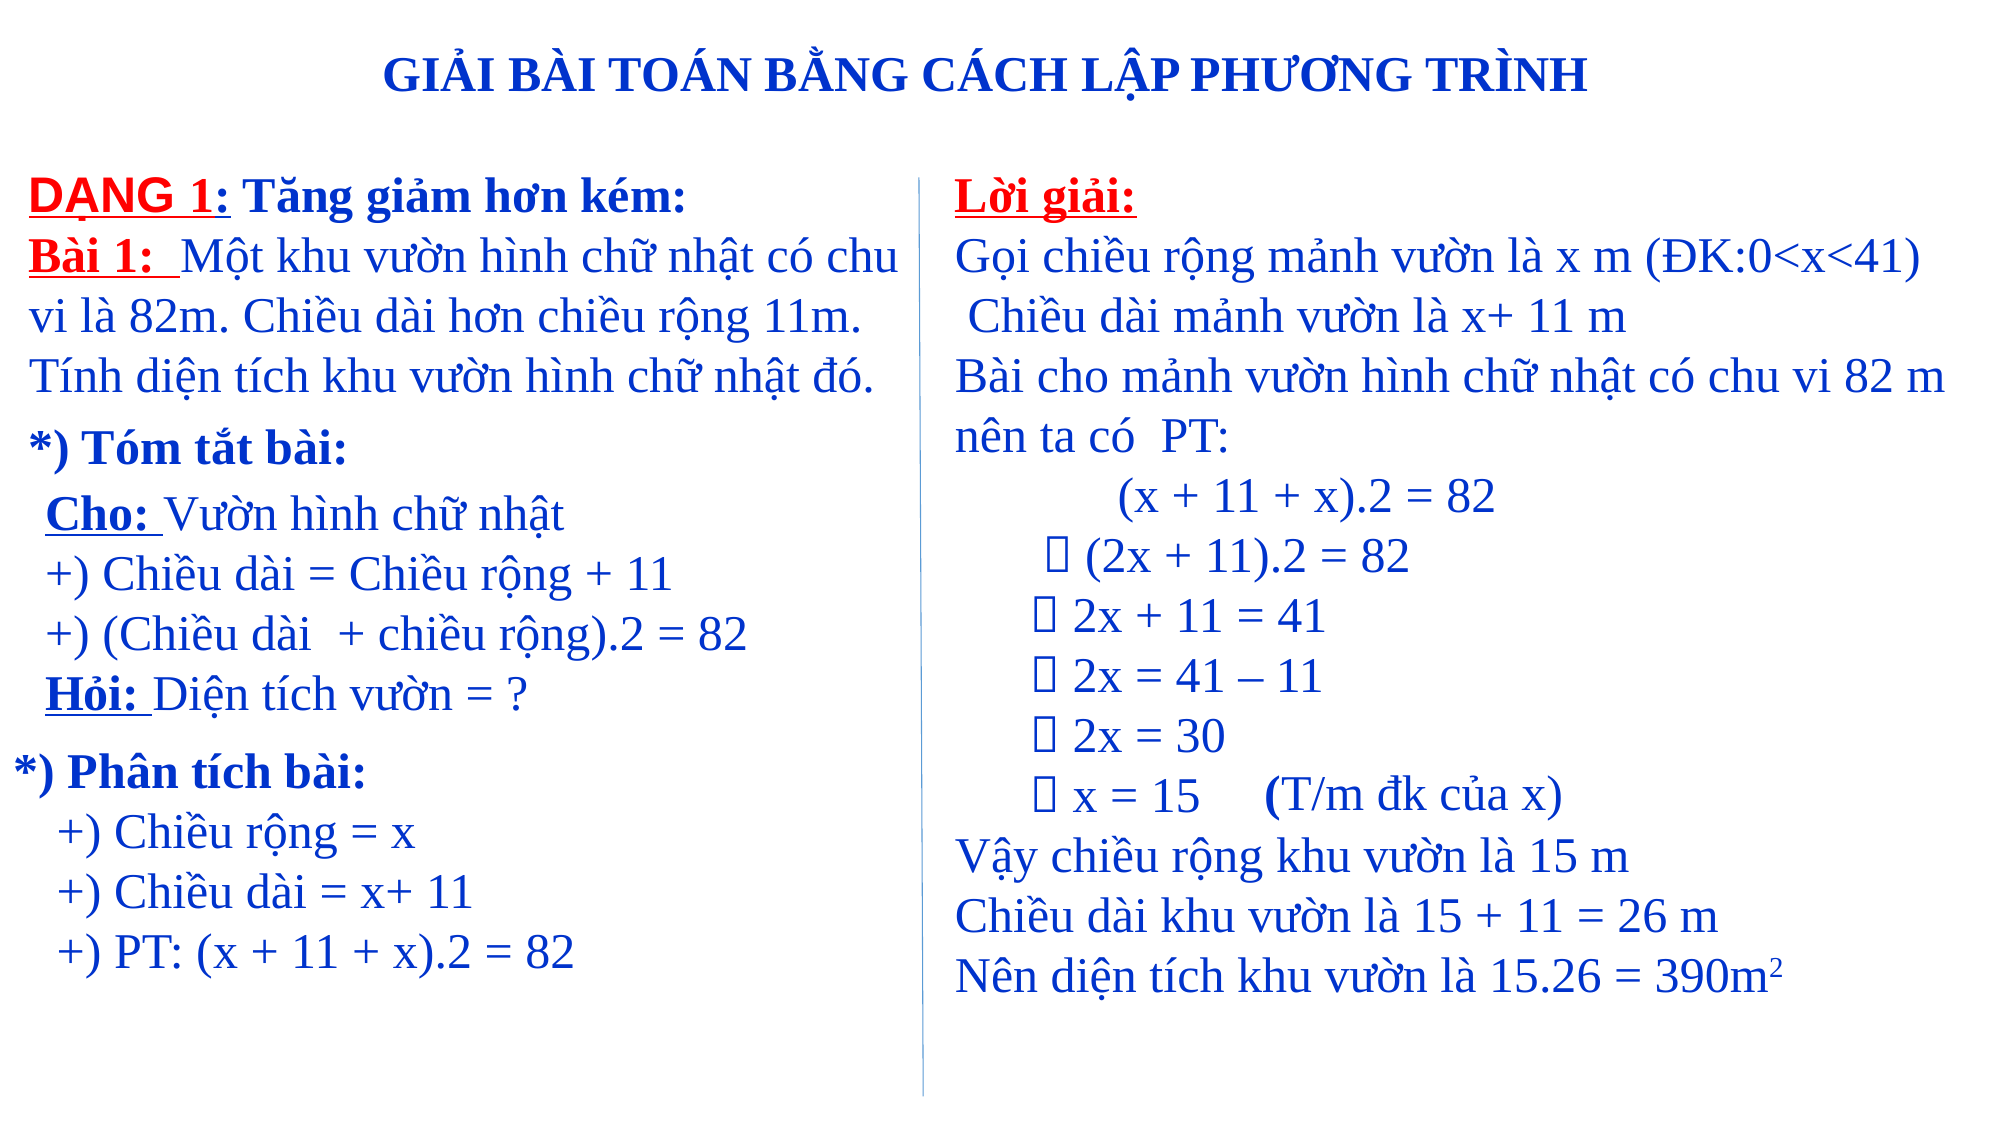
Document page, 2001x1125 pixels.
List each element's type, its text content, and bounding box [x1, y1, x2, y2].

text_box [918, 177, 924, 1097]
text_box *) Phân tích bài: [0, 730, 606, 806]
text_box (T/m đk của x) [1237, 753, 1844, 829]
text_box Lời giải: Gọi chiều rộng mảnh vườn là x m (ĐK:0<x<41) Chiều dài mảnh vườn là x+ 11 m Bài cho mảnh vườn hình chữ nhật có chu vi 82 m nên ta có PT: (x + 11 + x).2 = 82  (2x + 11).2 = 82  2x + 11 = 41  2x = 41 – 11  2x = 30  x = 15 Vậy chiều rộng khu vườn là 15 m Chiều dài khu vườn là 15 + 11 = 26 m Nên diện tích khu vườn là 15.26 = 390m2 [940, 155, 1999, 1071]
text_box *) Tóm tắt bài: [13, 407, 621, 483]
text_box Cho: Vườn hình chữ nhật +) Chiều dài = Chiều rộng + 11 +) (Chiều dài + chiều rộng).2 = 82 Hỏi: Diện tích vườn = ? [30, 473, 765, 729]
text_box GIẢI BÀI TOÁN BẰNG CÁCH LẬP PHƯƠNG TRÌNH [317, 33, 1655, 109]
text_box +) Chiều rộng = x +) Chiều dài = x+ 11 +) PT: (x + 11 + x).2 = 82 [41, 791, 777, 986]
text_box DẠNG 1: Tăng giảm hơn kém: Bài 1: Một khu vườn hình chữ nhật có chu vi là 82m. Chiều dài hơn chiều rộng 11m. Tính diện tích khu vườn hình chữ nhật đó. [13, 155, 924, 411]
